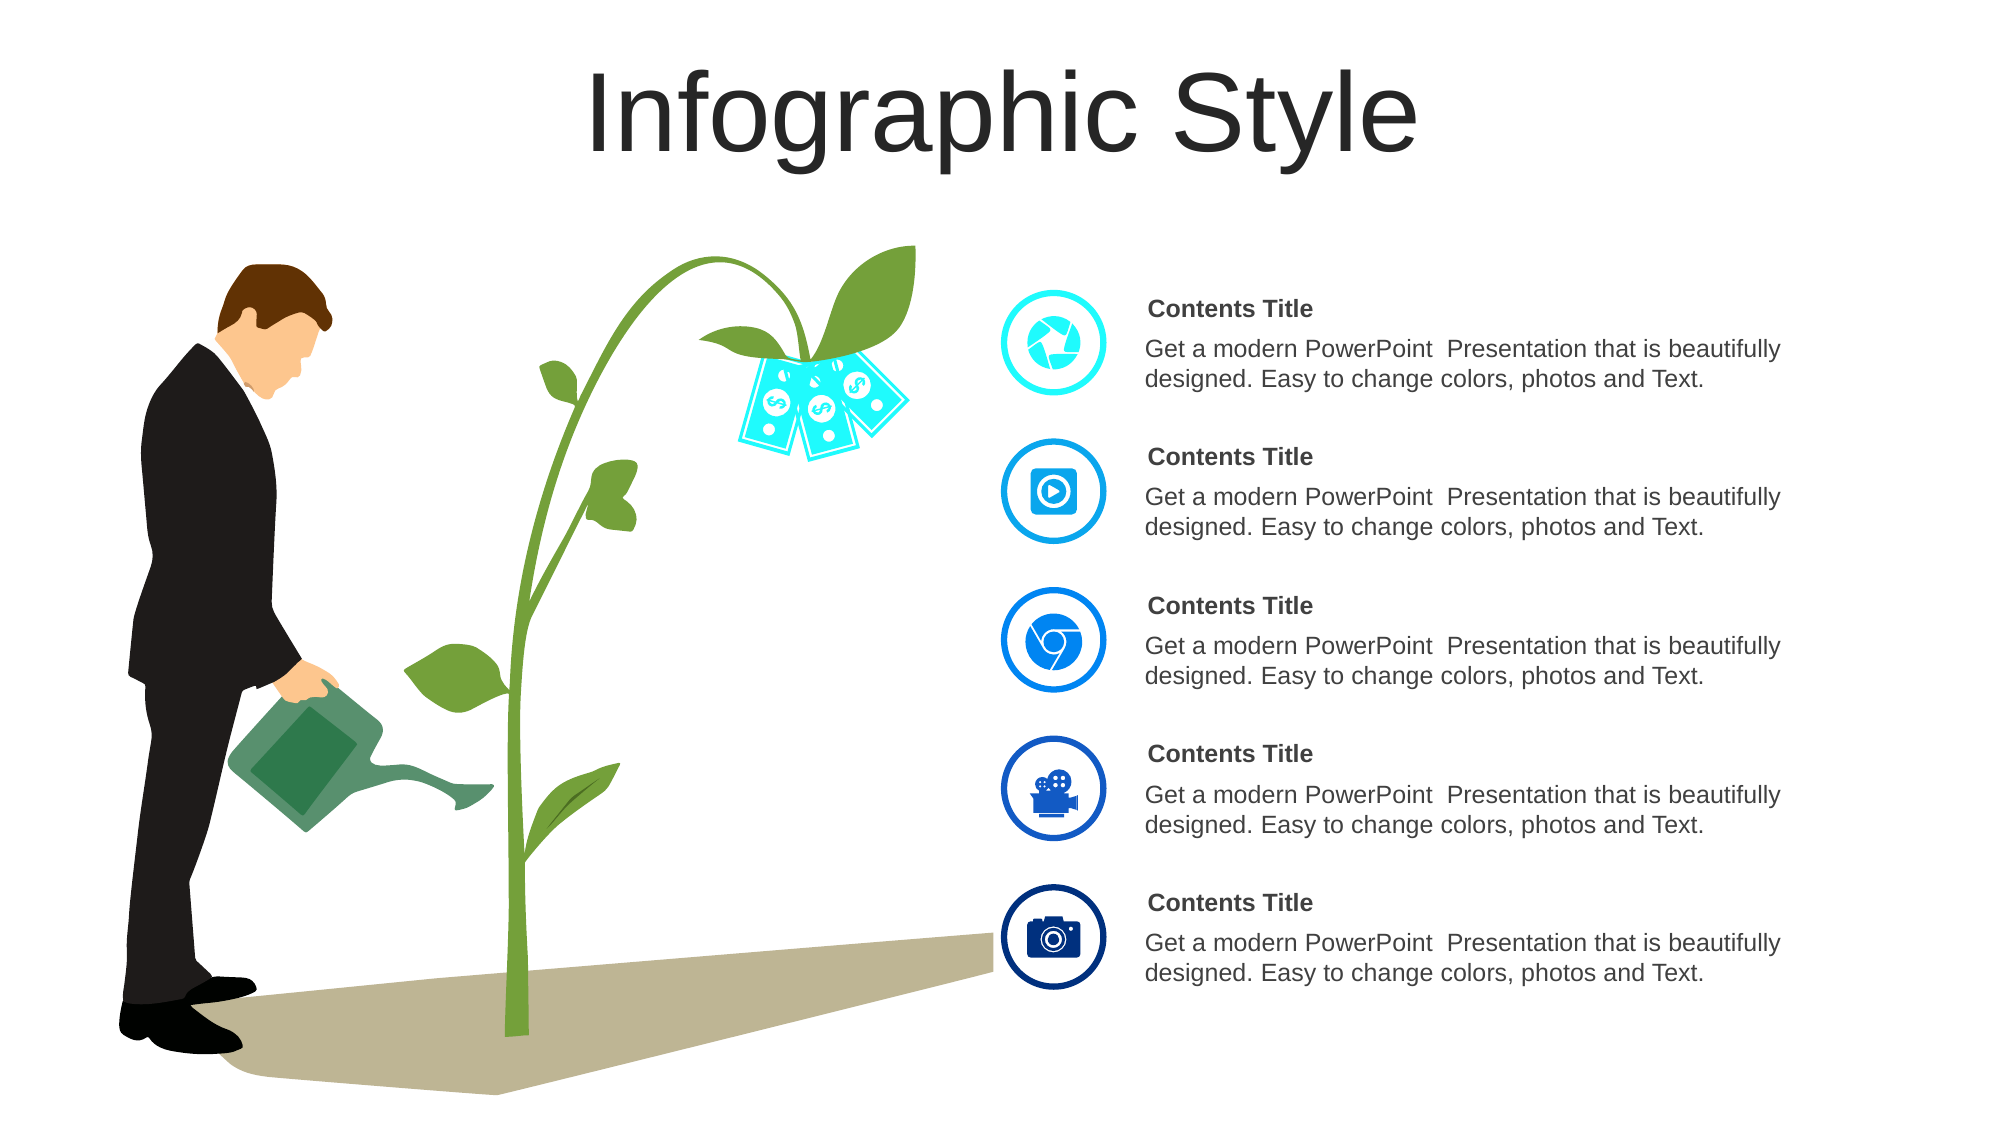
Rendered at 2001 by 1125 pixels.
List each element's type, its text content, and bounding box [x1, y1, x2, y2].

text_box [1026, 915, 1082, 959]
text_box [1003, 589, 1105, 691]
text_box [1027, 768, 1079, 818]
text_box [119, 246, 994, 1096]
text_box [1003, 737, 1105, 840]
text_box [1129, 730, 1907, 847]
text_box [1003, 886, 1105, 988]
text_box [1003, 291, 1105, 394]
text_box [1026, 315, 1082, 371]
list Infographic Style [53, 55, 1952, 175]
text_box [1024, 612, 1084, 672]
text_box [1129, 581, 1907, 698]
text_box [1129, 284, 1907, 401]
text_box [1003, 440, 1105, 542]
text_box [1129, 878, 1907, 995]
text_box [1129, 433, 1907, 550]
text_box [1029, 467, 1078, 516]
